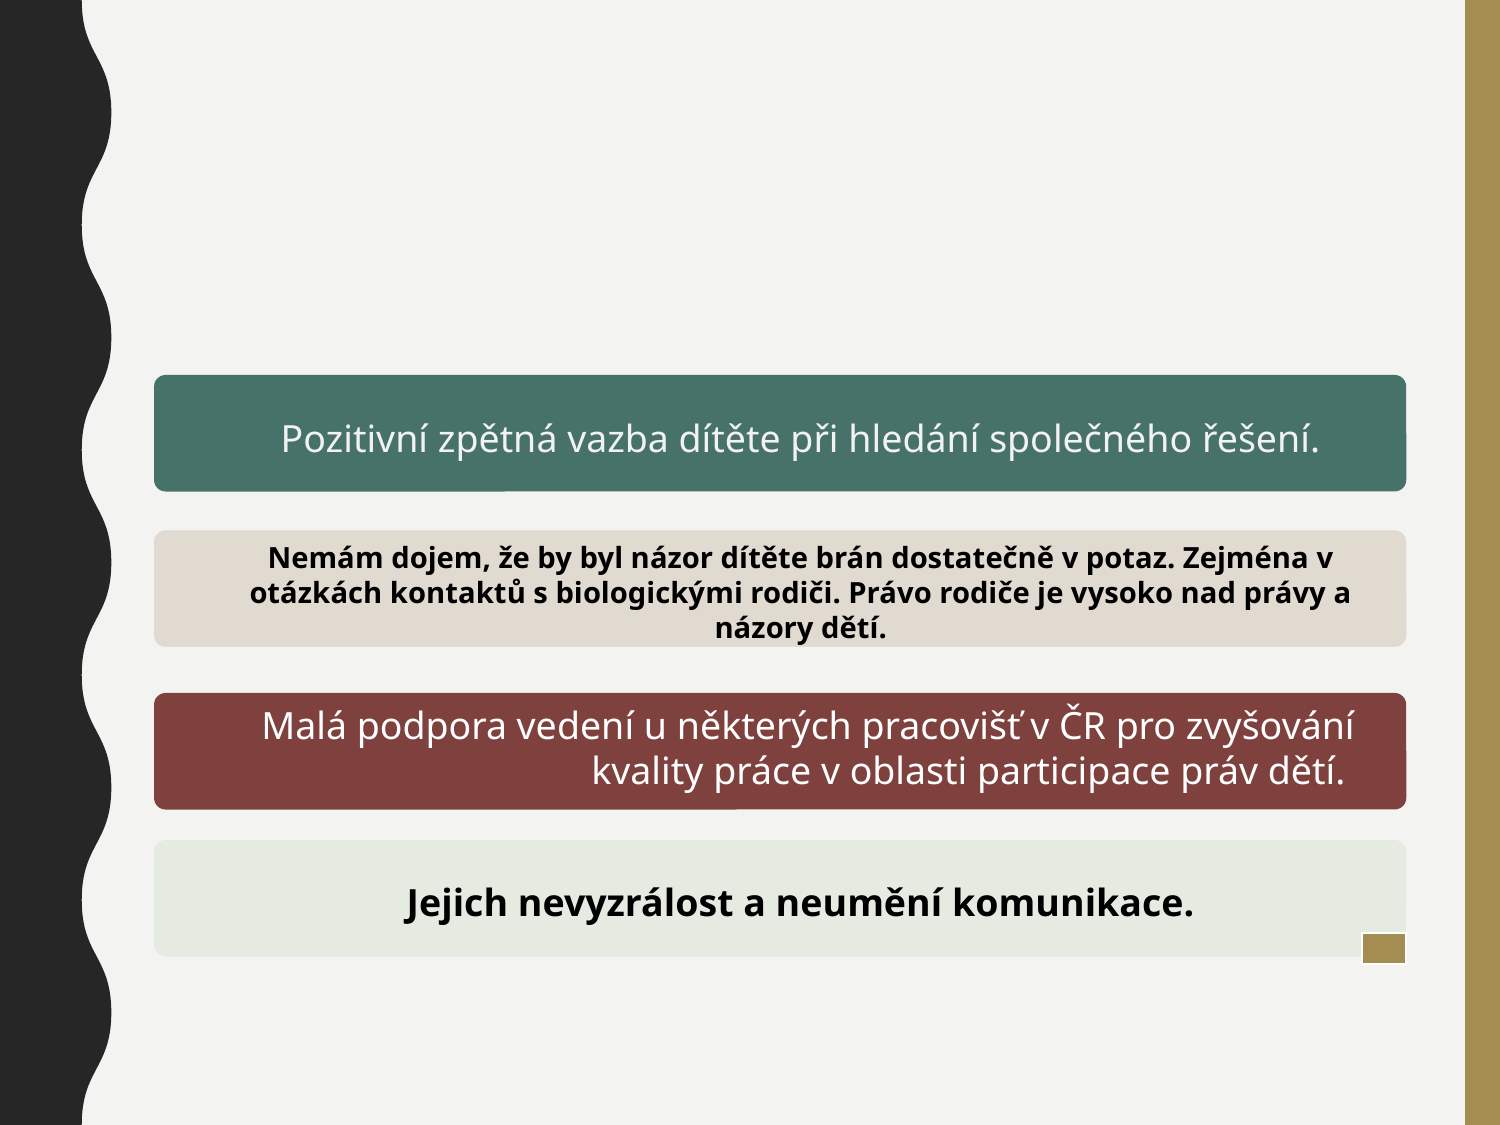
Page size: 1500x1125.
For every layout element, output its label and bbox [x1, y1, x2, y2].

list [153, 374, 1407, 965]
